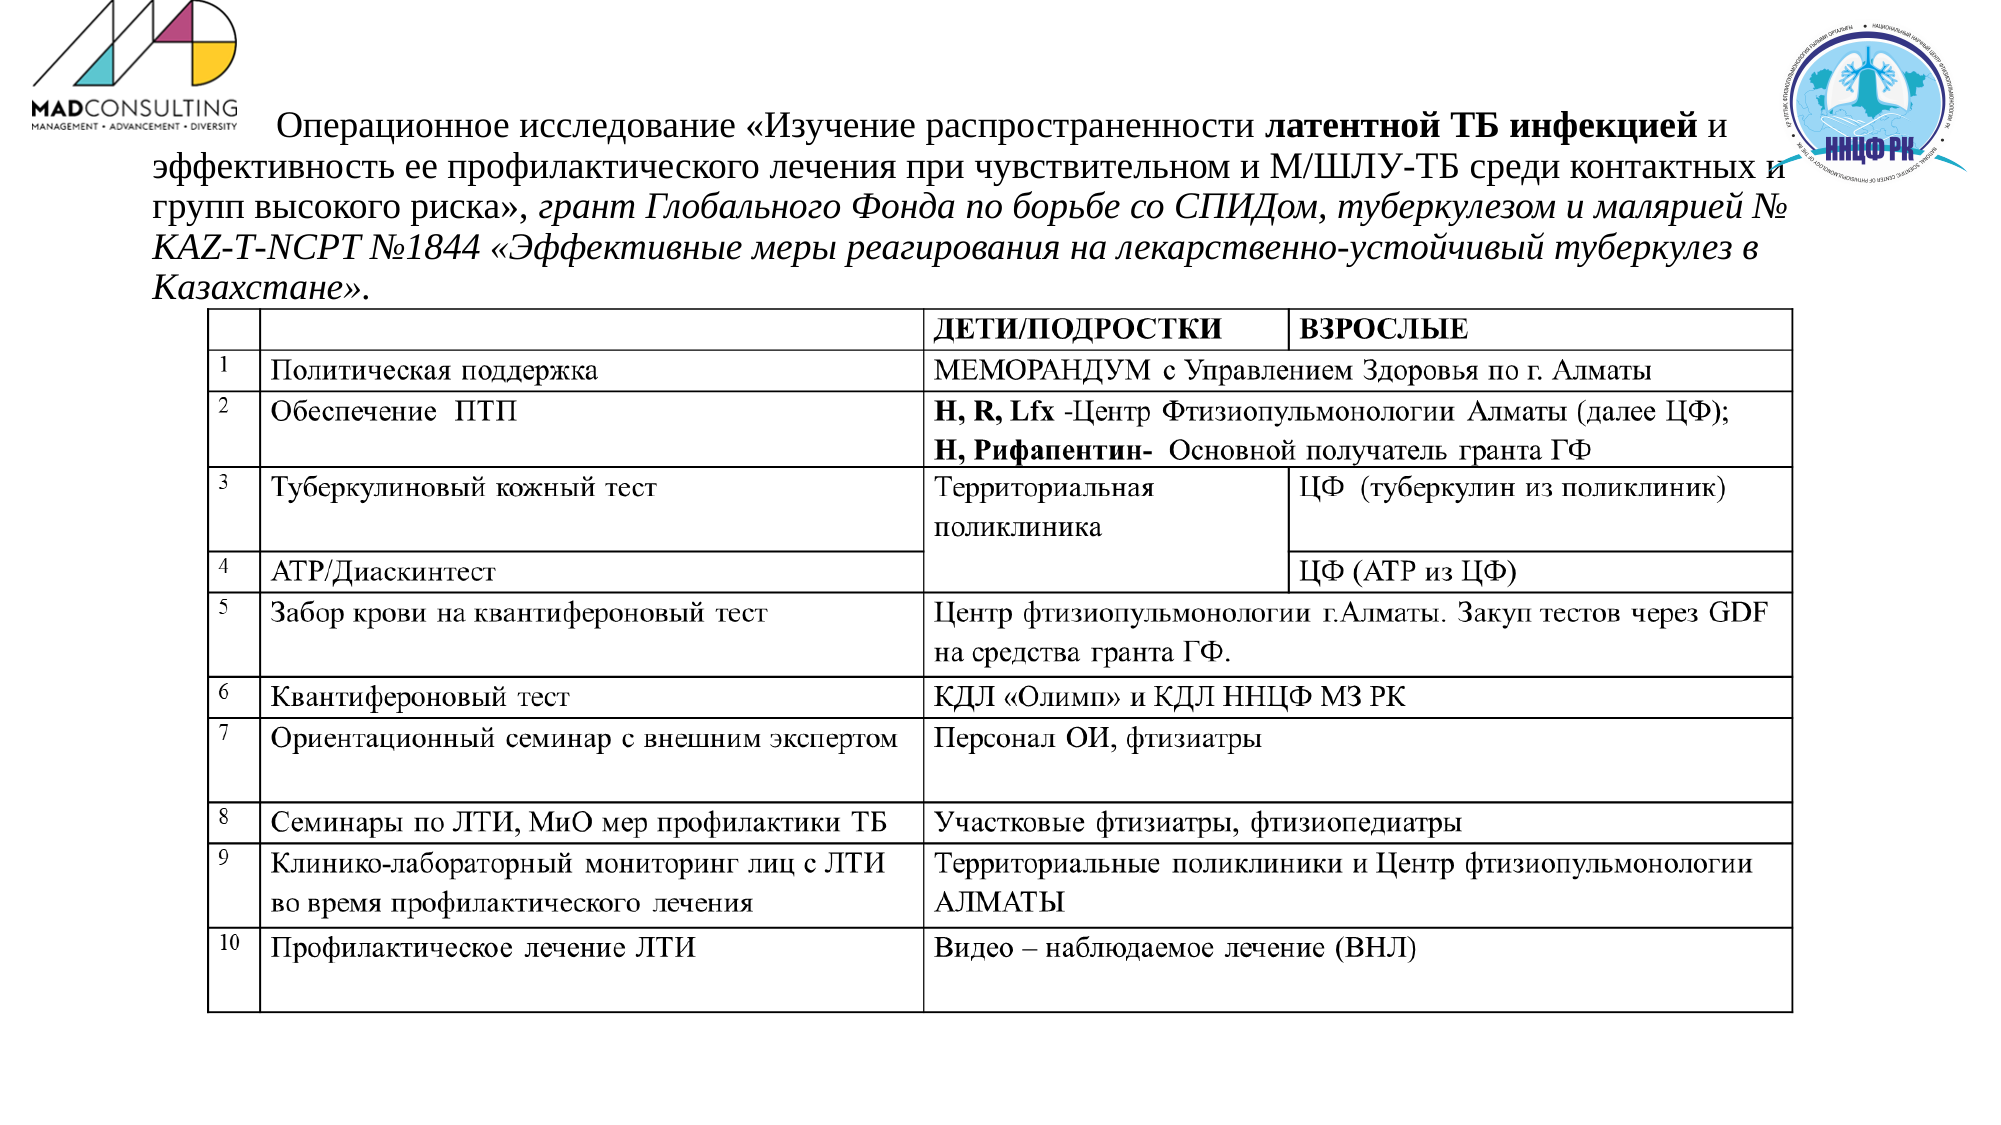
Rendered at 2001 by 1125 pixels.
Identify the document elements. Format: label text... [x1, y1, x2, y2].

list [206, 299, 1794, 1014]
picture [1767, 19, 1968, 186]
title Операционное исследование «Изучение распространенности латентной ТБ инфекцией и эффективность ее профилактического лечения при чувствительном и М/ШЛУ-ТБ среди контактных и групп высокого риска», грант Глобального Фонда по борьбе со СПИДом, туберкулезом и малярией № KAZ-T-NCPT №1844 «Эффективные меры реагирования на лекарственно-устойчивый туберкулез в Казахстане». [137, 59, 1863, 278]
picture [32, 0, 237, 130]
